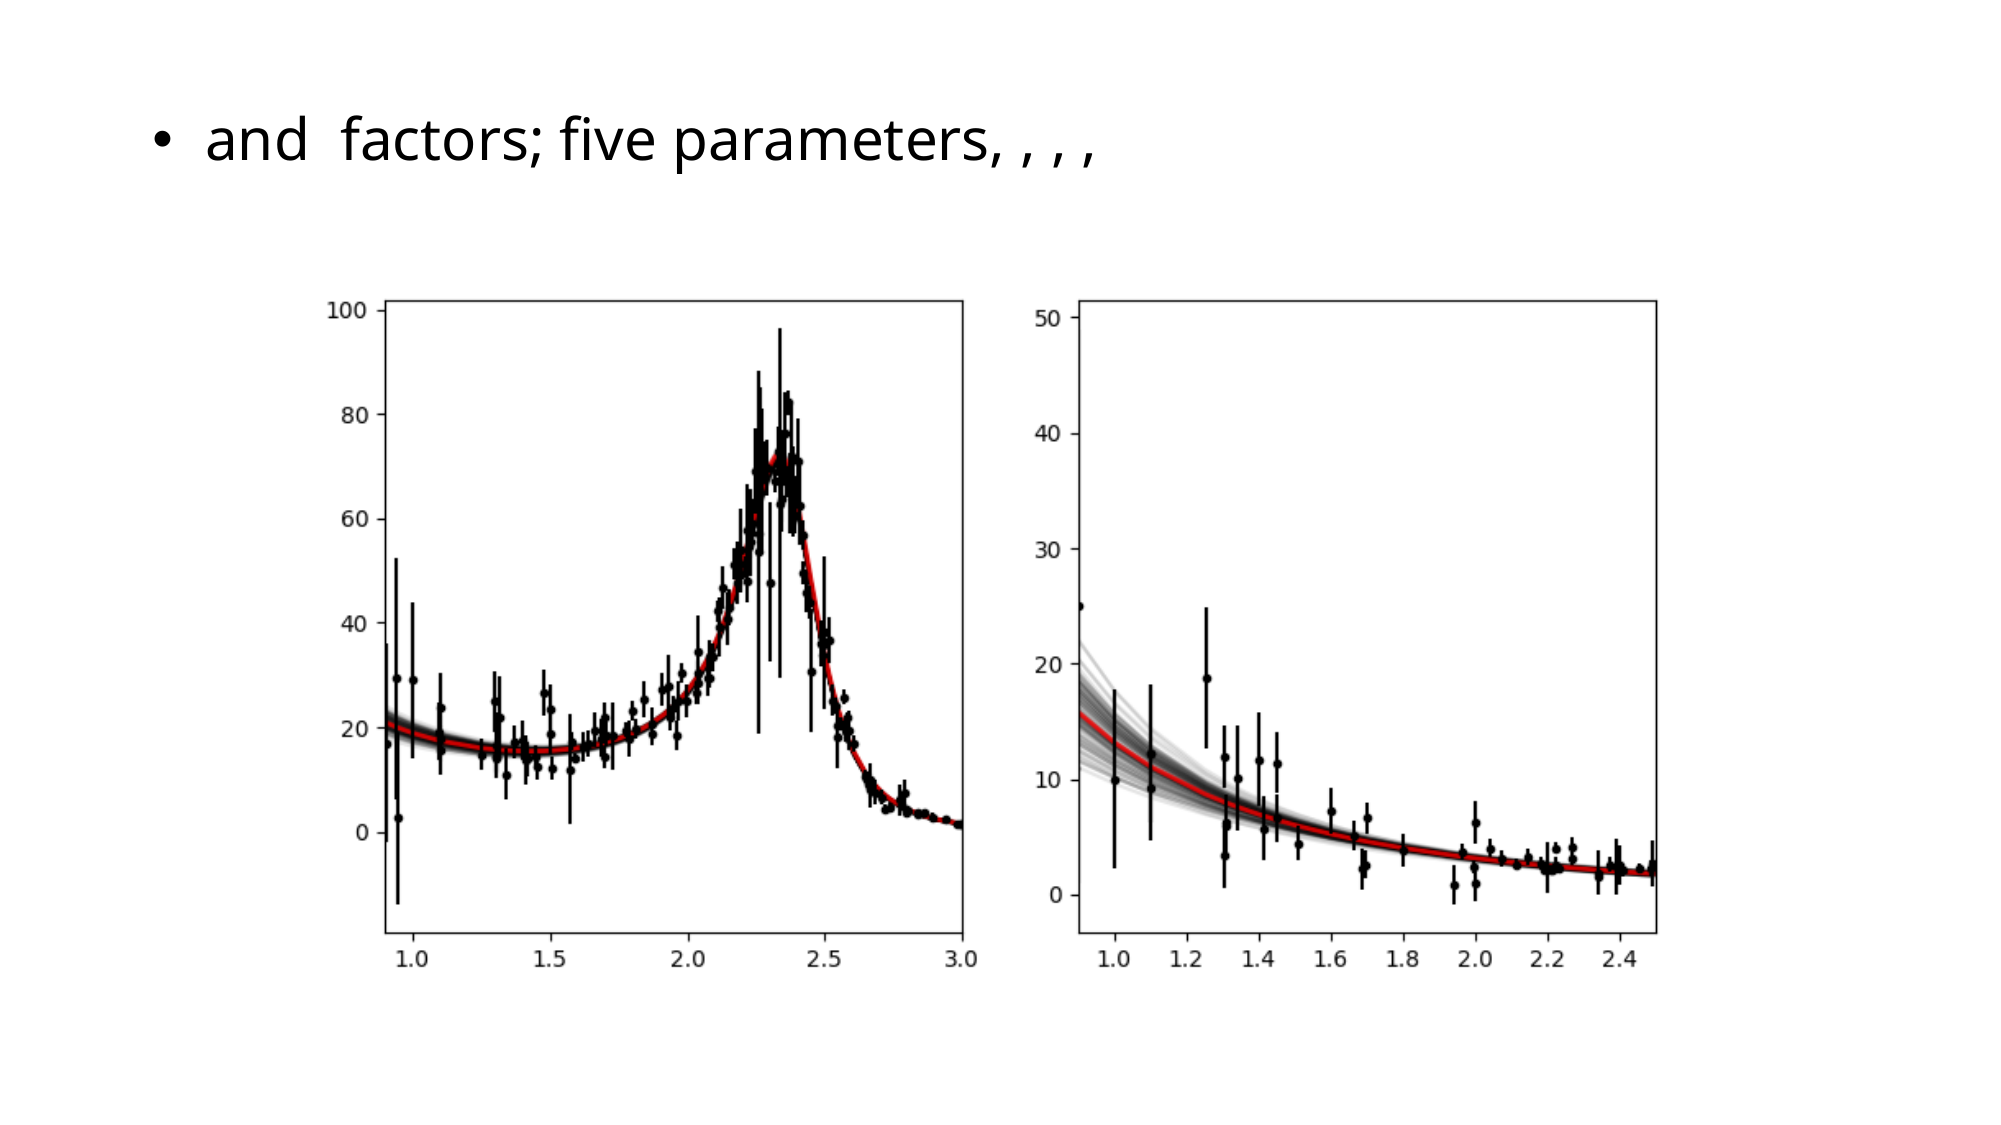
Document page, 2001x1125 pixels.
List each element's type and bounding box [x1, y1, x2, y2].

picture [180, 202, 1820, 1023]
title [137, 59, 1863, 278]
